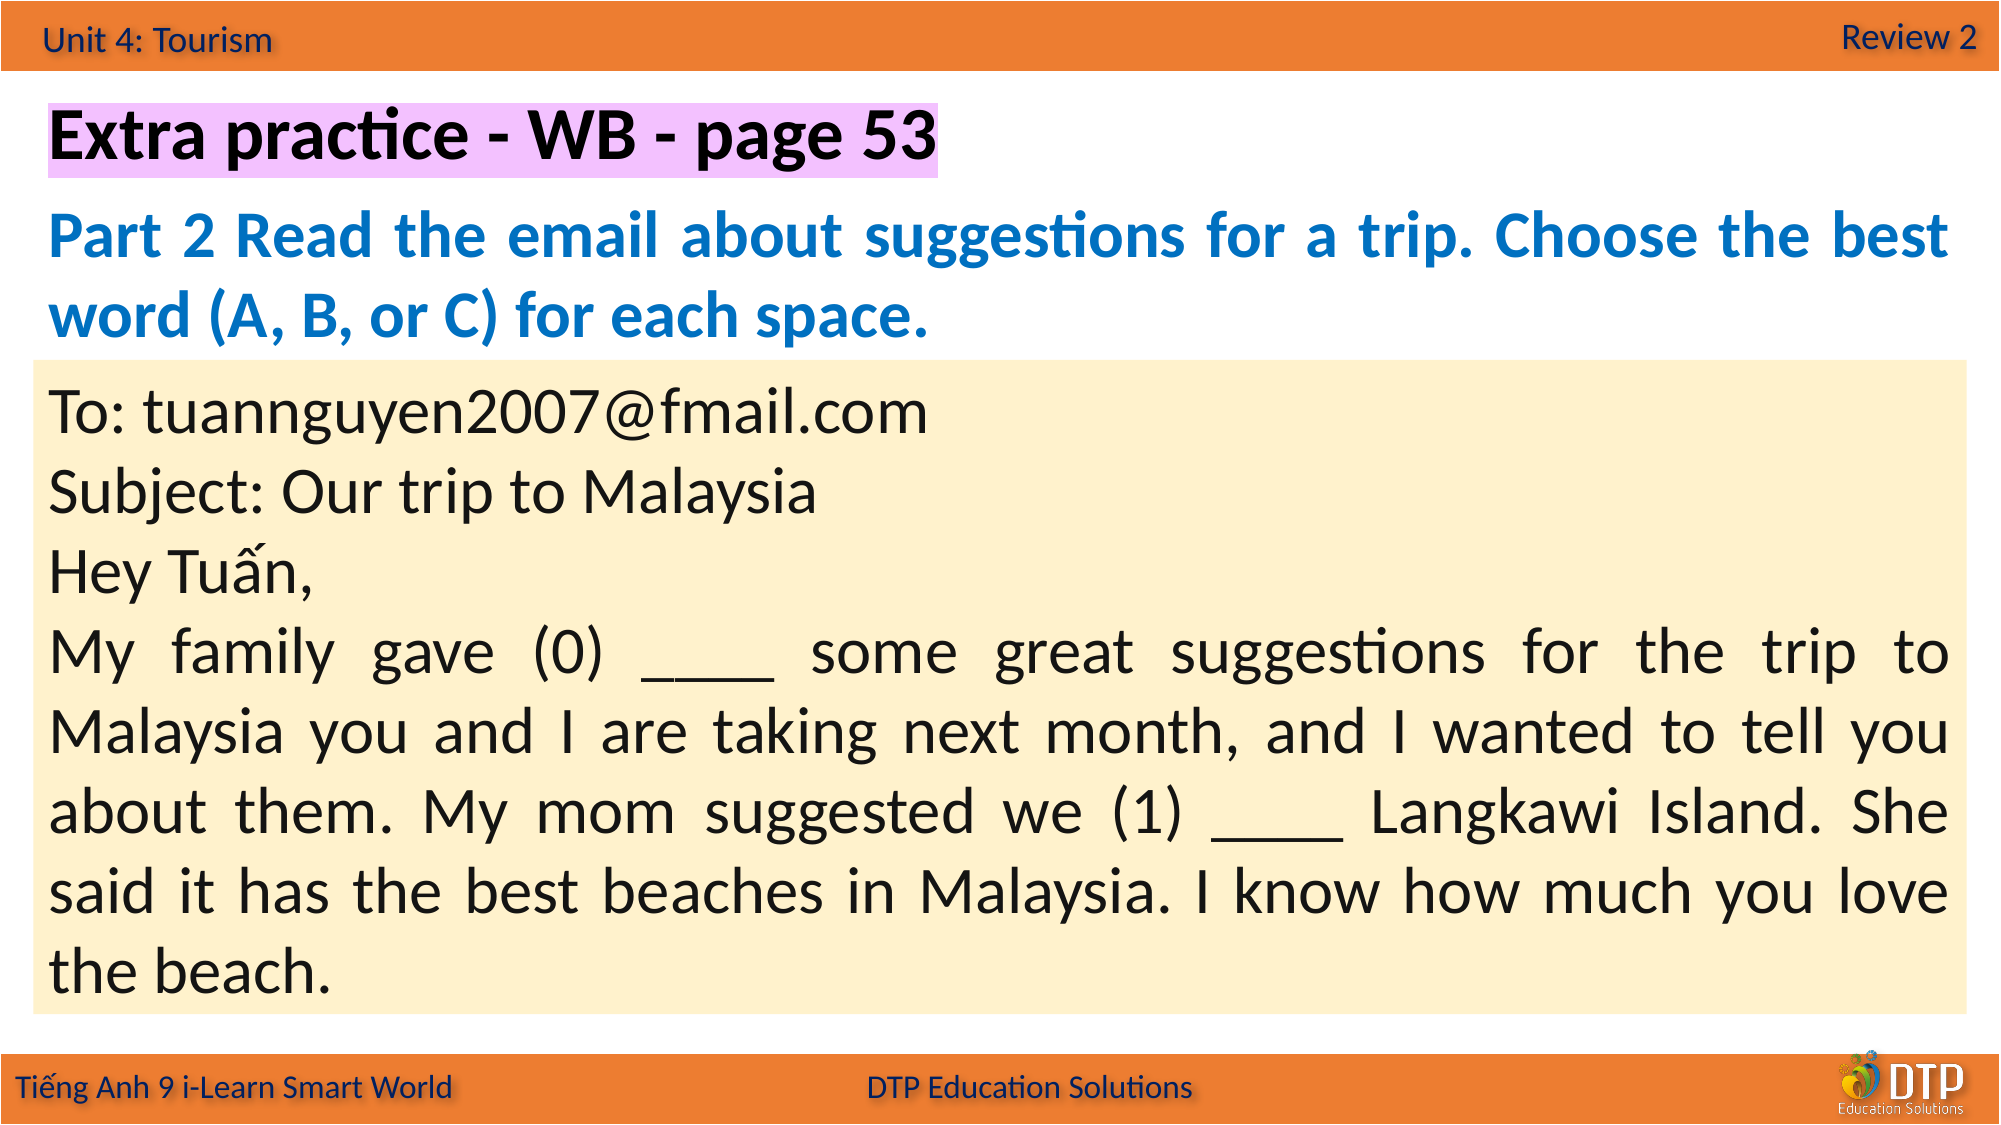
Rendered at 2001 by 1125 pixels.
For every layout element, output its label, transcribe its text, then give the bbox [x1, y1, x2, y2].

text_box Part 2 Read the email about suggestions for a trip. Choose the best word (A, B, or C) for each space. [33, 183, 1967, 358]
text_box Extra practice - WB - page 53 [33, 77, 1107, 182]
text_box To: tuannguyen2007@fmail.com Subject: Our trip to Malaysia Hey Tuấn, My family gave (0) ____ some great suggestions for the trip to Malaysia you and I are taking next month, and I wanted to tell you about them. My mom suggested we (1) ____ Langkawi Island. She said it has the best beaches in Malaysia. I know how much you love the beach. [33, 359, 1967, 1015]
picture [1839, 1050, 1963, 1114]
